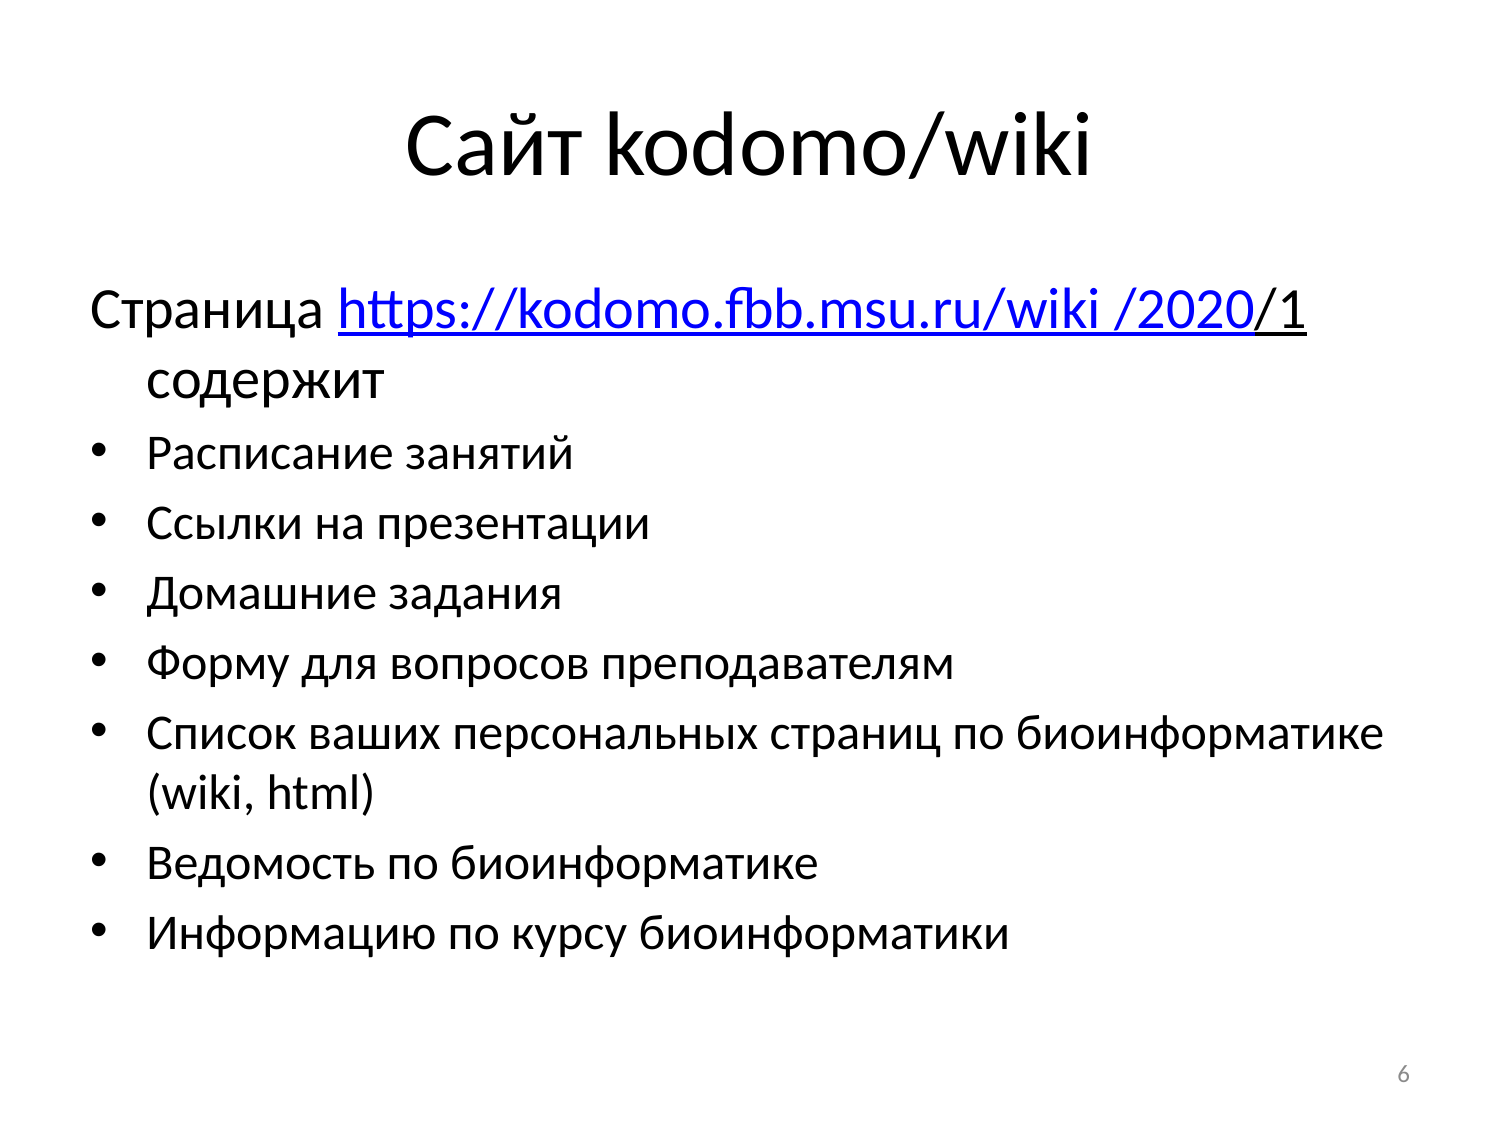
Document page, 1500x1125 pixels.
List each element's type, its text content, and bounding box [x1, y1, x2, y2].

title Сайт kodomo/wiki [75, 45, 1425, 233]
slide_number 6 [1074, 1042, 1425, 1103]
list Страница https://kodomo.fbb.msu.ru/wiki /2020/1 содержит Расписание занятий Ссылки на презентации Домашние задания Форму для вопросов преподавателям Список ваших персональных страниц по биоинформатике (wiki, html) Ведомость по биоинформатике Информацию по курсу биоинформатики [75, 262, 1425, 1005]
